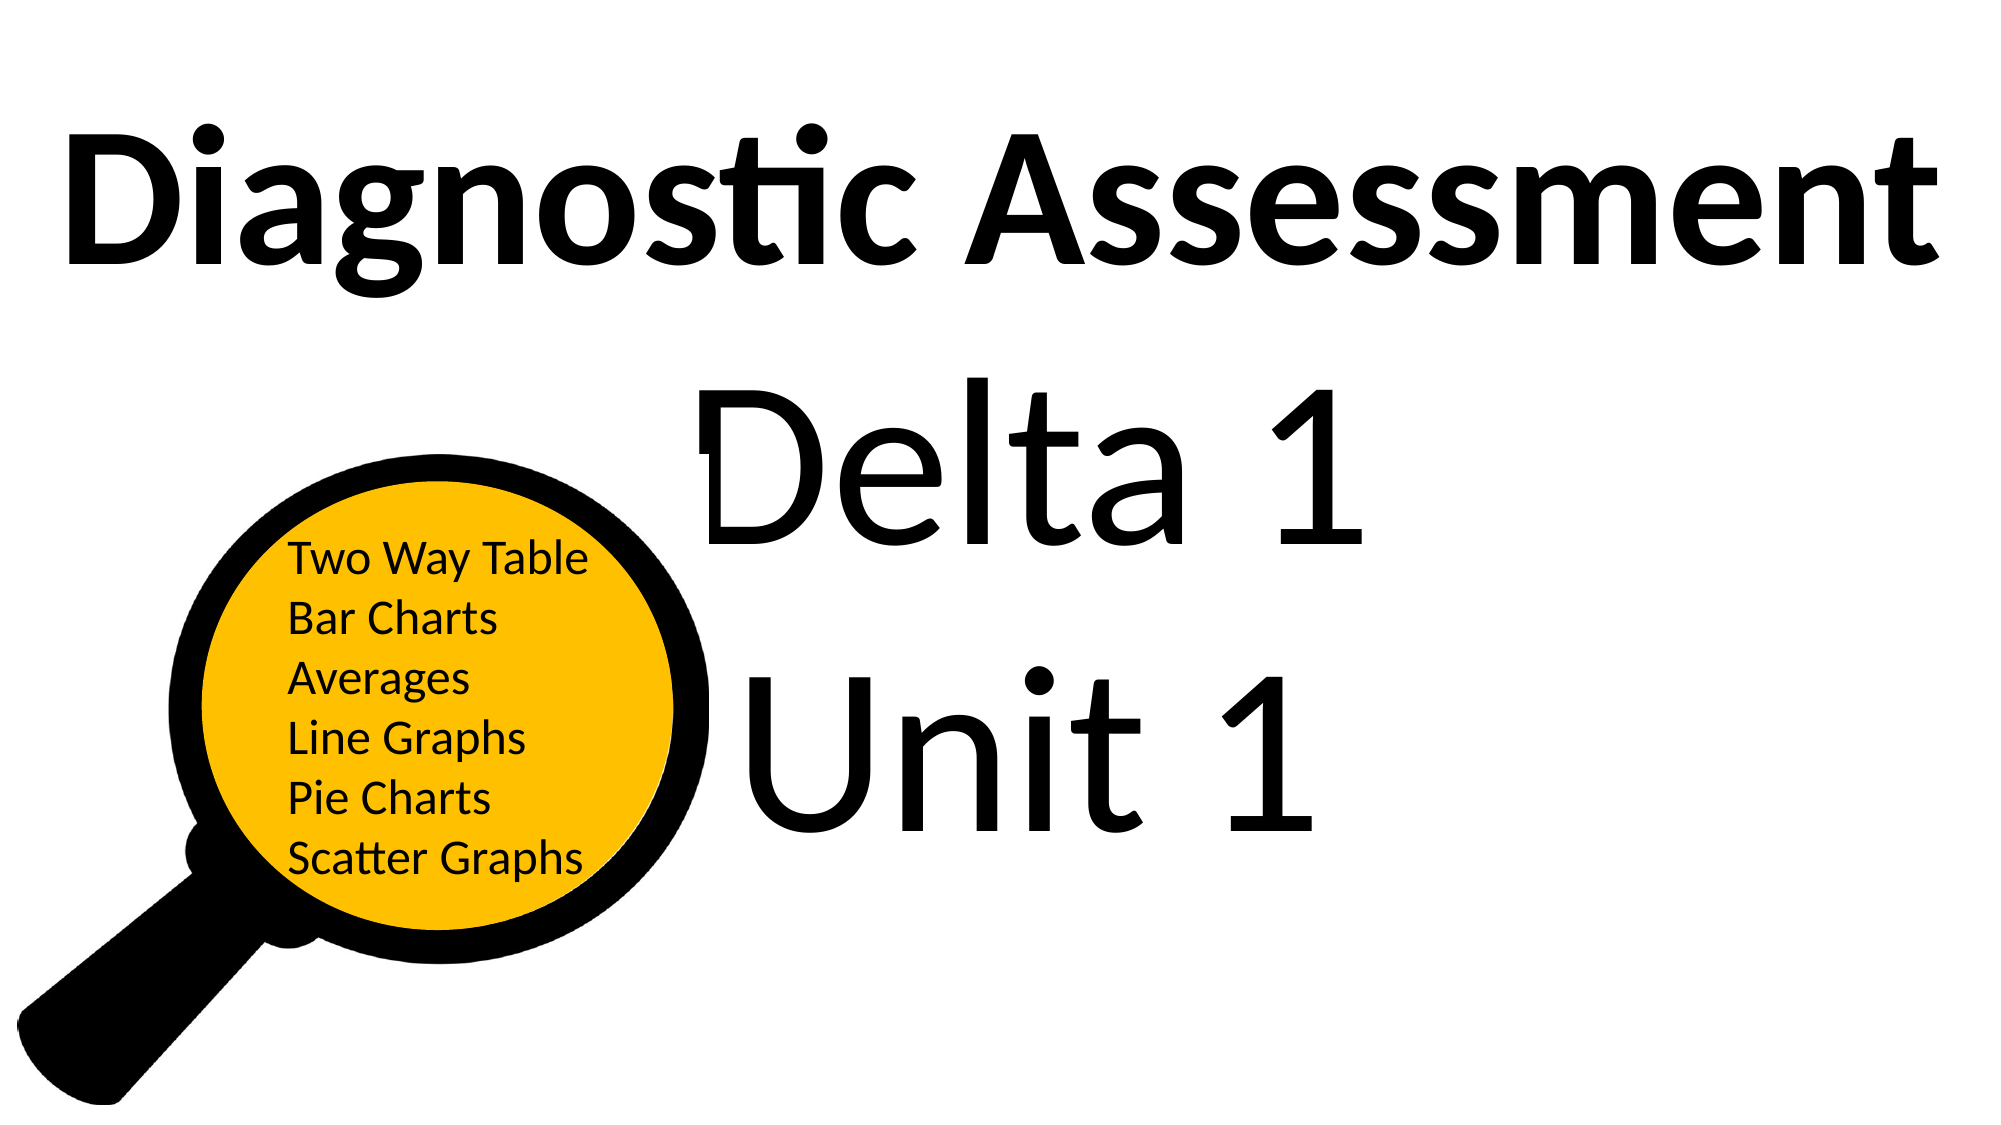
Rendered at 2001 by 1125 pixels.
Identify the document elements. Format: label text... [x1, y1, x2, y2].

text_box Diagnostic Assessment Delta 1 Unit 1 [33, 57, 1970, 888]
picture [17, 454, 709, 1105]
